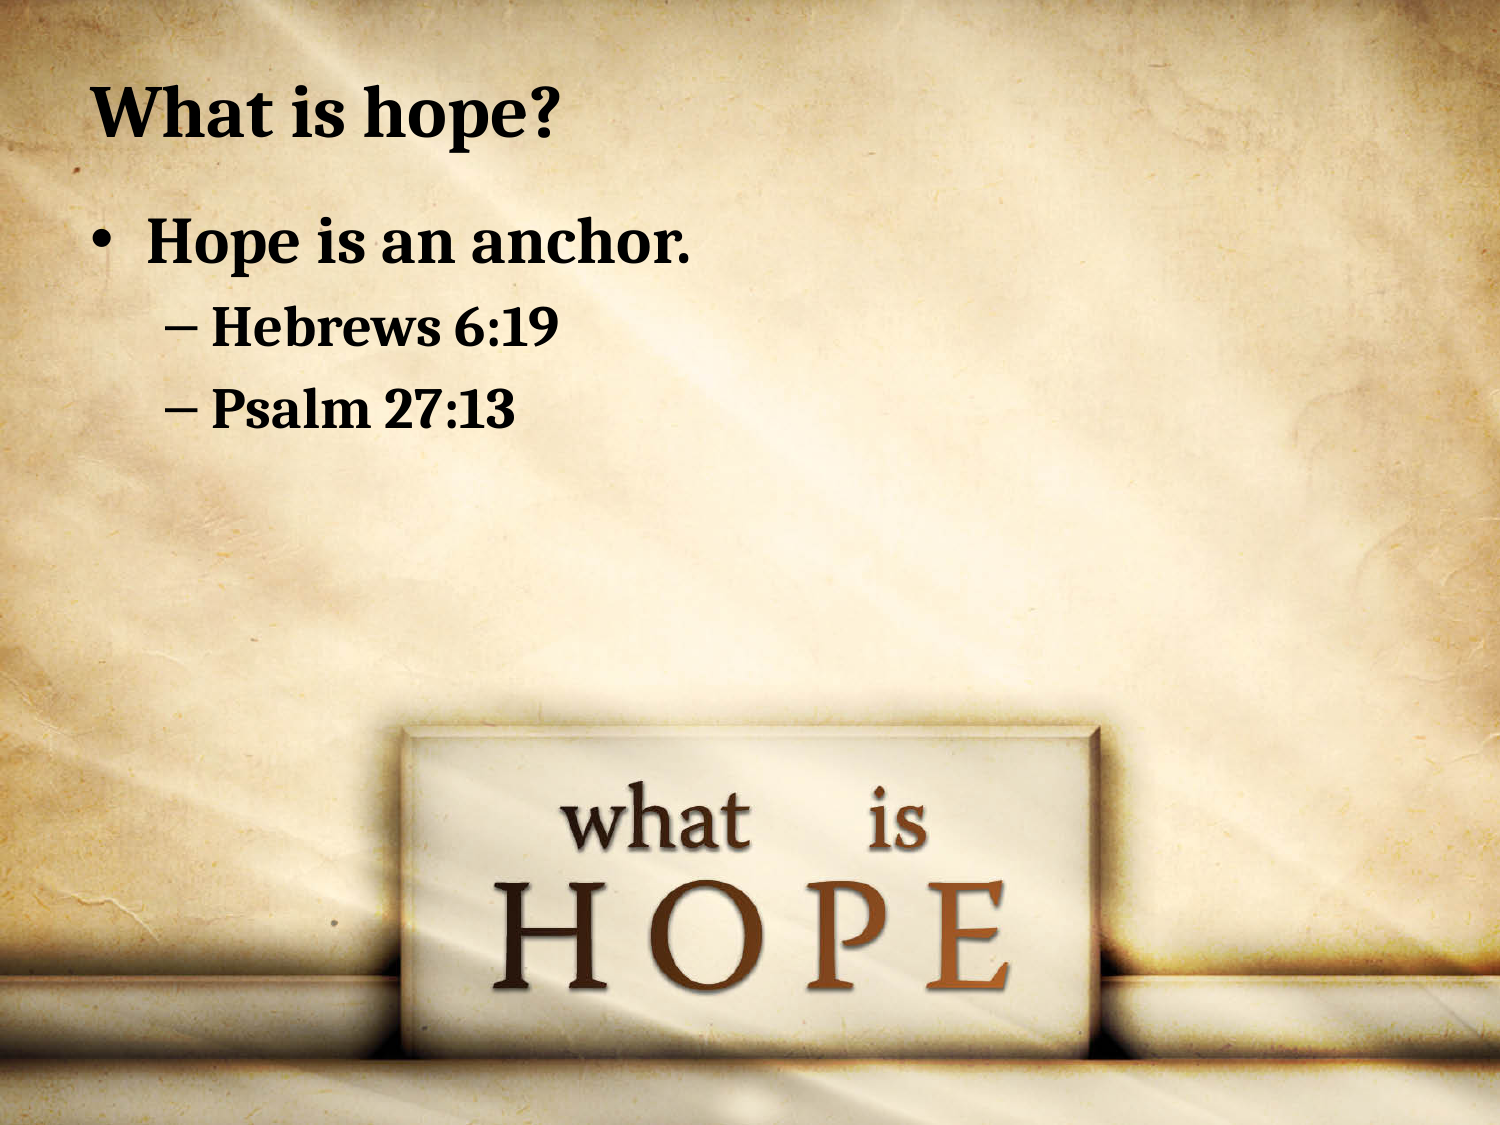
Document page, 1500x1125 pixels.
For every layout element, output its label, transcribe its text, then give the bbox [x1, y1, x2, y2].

list Hope is an anchor. Hebrews 6:19 Psalm 27:13 [75, 189, 1425, 714]
title What is hope? [75, 45, 1425, 171]
picture [0, 0, 1500, 1125]
